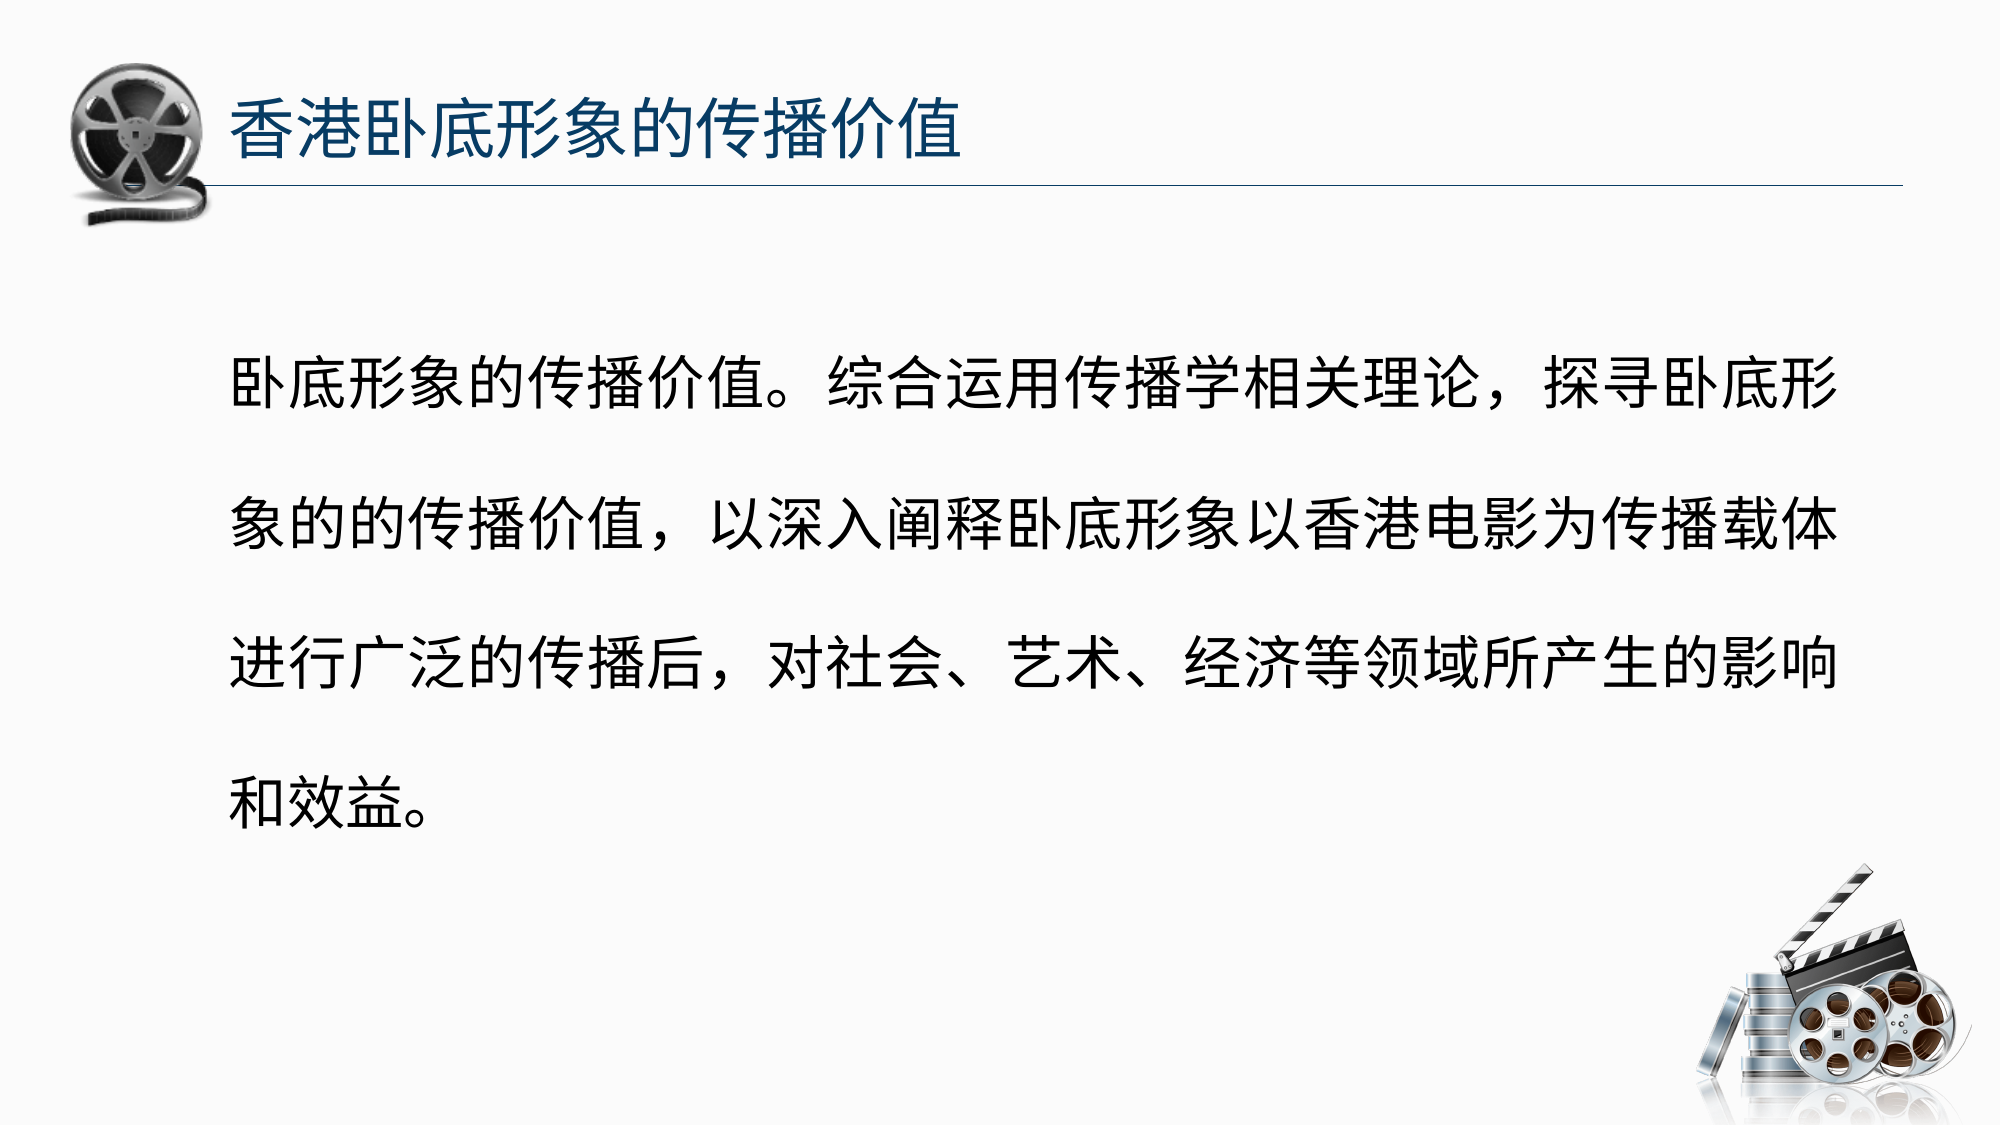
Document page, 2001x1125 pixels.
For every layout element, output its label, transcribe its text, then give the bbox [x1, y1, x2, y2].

picture [0, 0, 2000, 1125]
text_box 香港卧底形象的传播价值 [214, 79, 1285, 175]
text_box 卧底形象的传播价值。综合运用传播学相关理论，探寻卧底形象的的传播价值，以深入阐释卧底形象以香港电影为传播载体进行广泛的传播后，对社会、艺术、经济等领域所产生的影响和效益。 [214, 269, 1854, 844]
